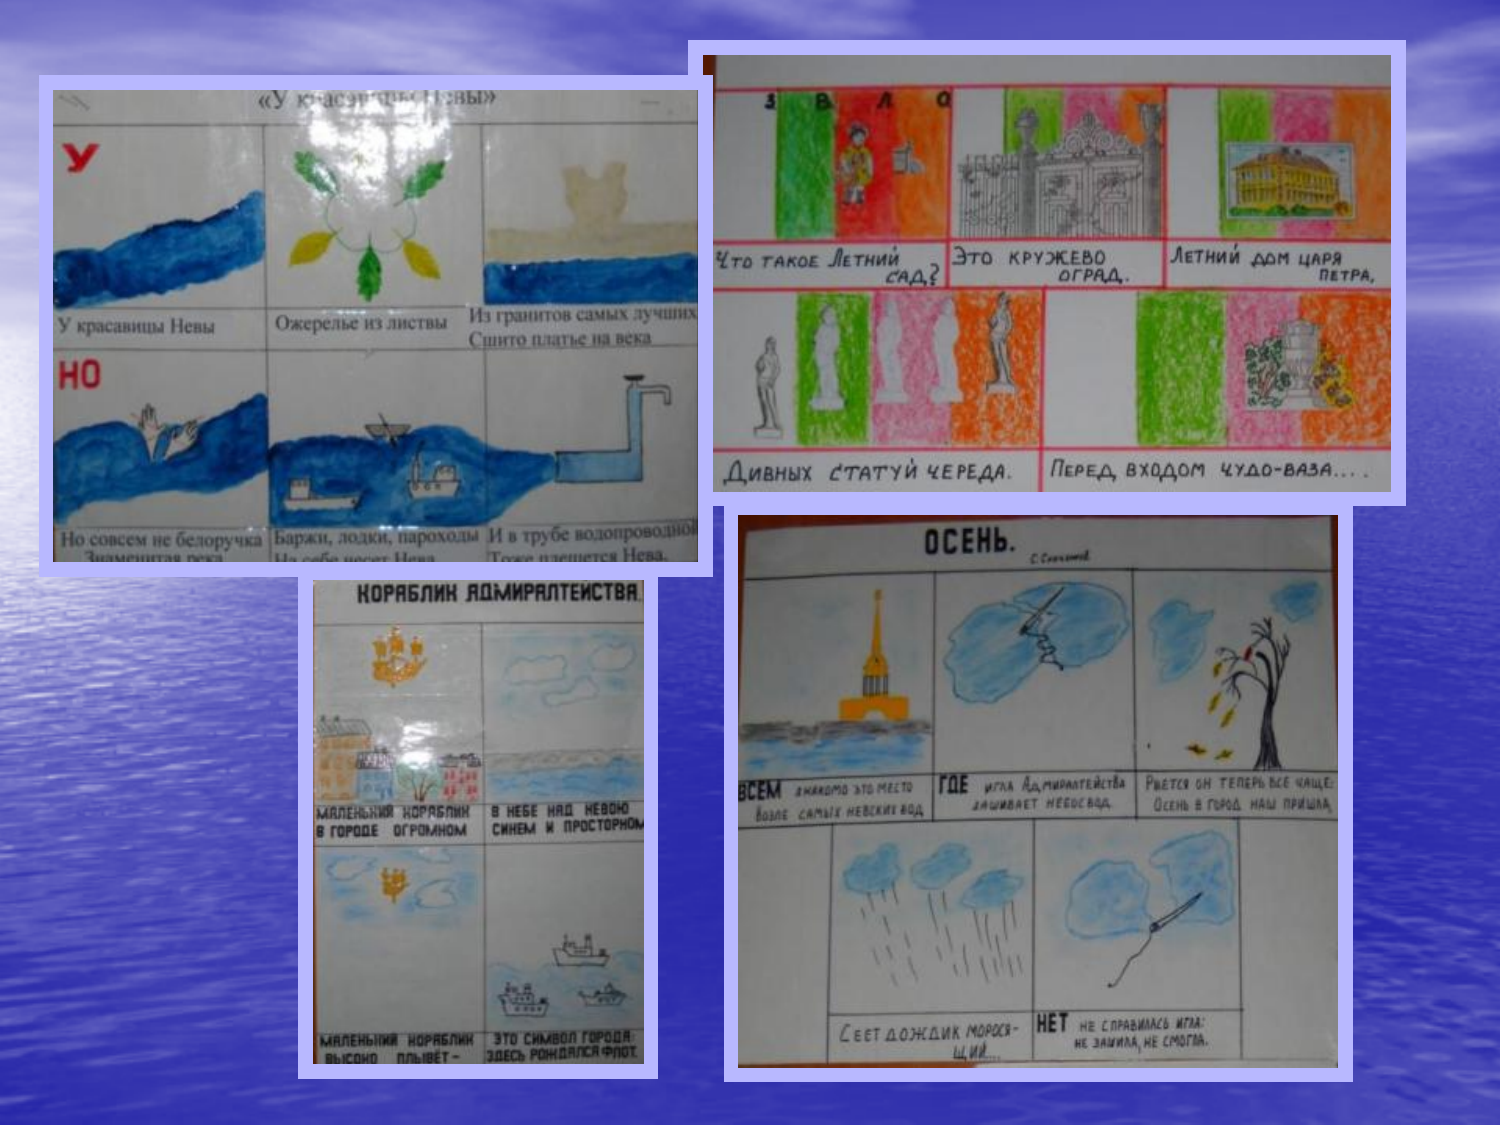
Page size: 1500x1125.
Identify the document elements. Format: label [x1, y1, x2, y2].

list [312, 580, 644, 1065]
picture [702, 54, 1392, 492]
picture [737, 514, 1339, 1069]
picture [52, 89, 699, 563]
